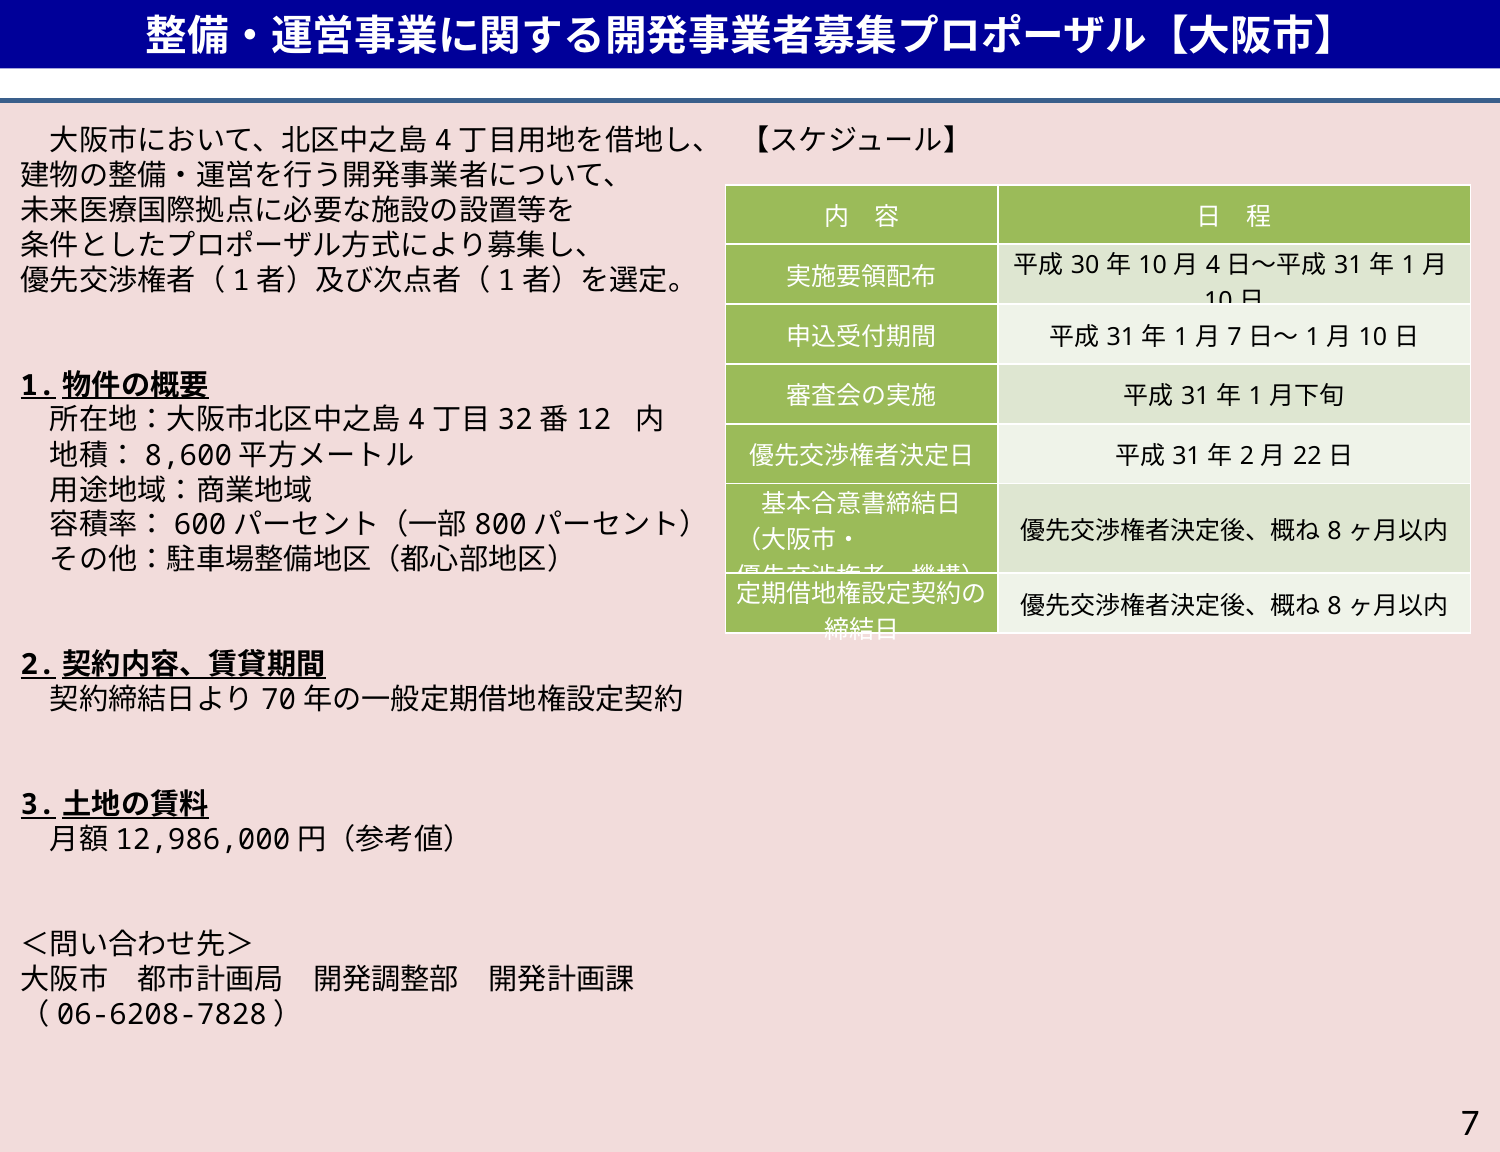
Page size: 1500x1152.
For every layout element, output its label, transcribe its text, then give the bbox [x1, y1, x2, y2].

text_box 7 [1424, 1096, 1500, 1145]
table_cell 平成31年1月下旬 [999, 365, 1470, 423]
table_cell 基本合意書締結日 （大阪市・ 優先交渉権者・機構） [726, 484, 997, 572]
table_header 日 程 [999, 186, 1470, 243]
table_cell 優先交渉権者決定後、概ね8ヶ月以内 [999, 574, 1470, 632]
table_cell 優先交渉権者決定後、概ね8ヶ月以内 [999, 484, 1470, 572]
table_cell 実施要領配布 [726, 245, 997, 303]
text_box 【スケジュール】 [725, 113, 993, 164]
table_header 内 容 [726, 186, 997, 243]
table_cell 申込受付期間 [726, 305, 997, 363]
table_cell 平成30年10月4日～平成31年1月10日 [999, 245, 1470, 303]
text_box 大阪市において、北区中之島4丁目用地を借地し、 建物の整備・運営を行う開発事業者について、 未来医療国際拠点に必要な施設の設置等を 条件としたプロポーザル方式により募集し、 優先交渉権者（1者）及び次点者（1者）を選定。 1.物件の概要 所在地：大阪市北区中之島4丁目32番12 内 地積：8,600平方メートル 用途地域：商業地域 容積率：600パーセント（一部800パーセント） その他：駐車場整備地区（都心部地区） 2.契約内容、賃貸期間 契約締結日より70年の一般定期借地権設定契約 3.土地の賃料 月額12,986,000円（参考値） ＜問い合わせ先＞ 大阪市 都市計画局 開発調整部 開発計画課 （06-6208-7828） [5, 113, 736, 1073]
table_cell 平成31年2月22日 [999, 425, 1470, 483]
table_cell 平成31年1月7日～1月10日 [999, 305, 1470, 363]
text_box [0, 98, 1500, 1152]
table_cell 優先交渉権者決定日 [726, 425, 997, 483]
table_cell 定期借地権設定契約の 締結日 [726, 574, 997, 632]
text_box 整備・運営事業に関する開発事業者募集プロポーザル【大阪市】 [0, 0, 1500, 69]
table_cell 審査会の実施 [726, 365, 997, 423]
